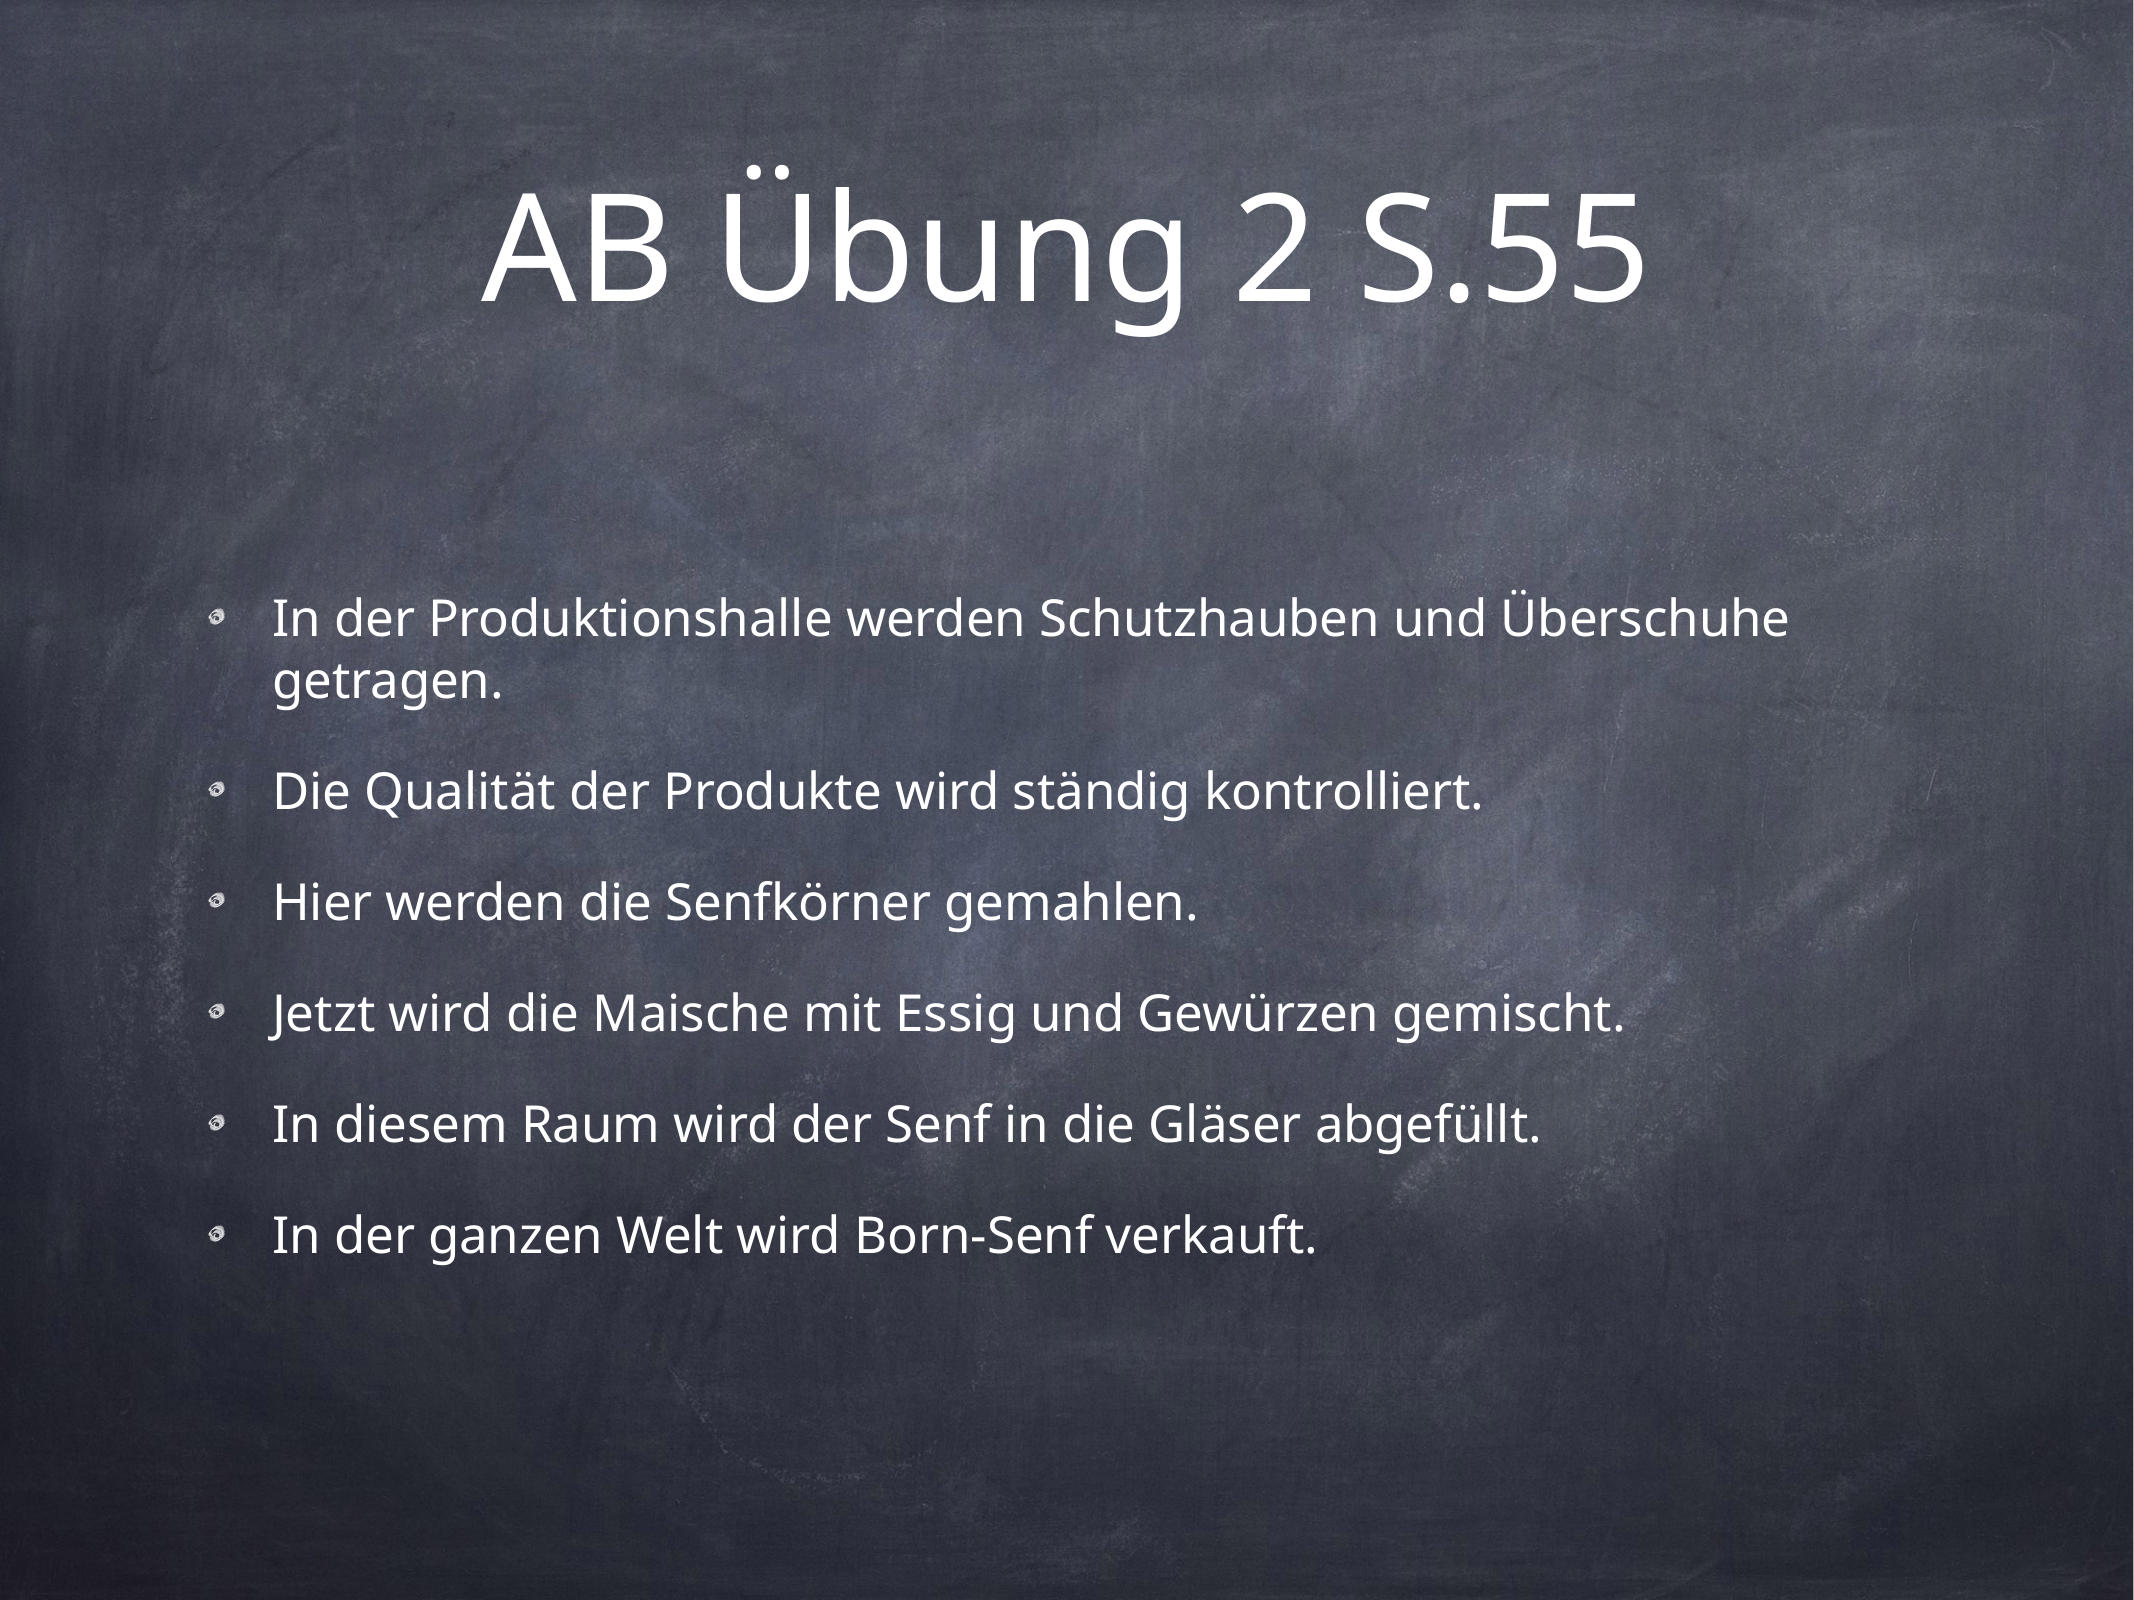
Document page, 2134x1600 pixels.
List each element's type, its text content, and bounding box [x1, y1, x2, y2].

title AB Übung 2 S.55 [207, 32, 1926, 451]
picture [0, 0, 2134, 1600]
list In der Produktionshalle werden Schutzhauben und Überschuhe getragen. Die Qualität der Produkte wird ständig kontrolliert. Hier werden die Senfkörner gemahlen. Jetzt wird die Maische mit Essig und Gewürzen gemischt. In diesem Raum wird der Senf in die Gläser abgefüllt. In der ganzen Welt wird Born-Senf verkauft. [207, 453, 1926, 1397]
